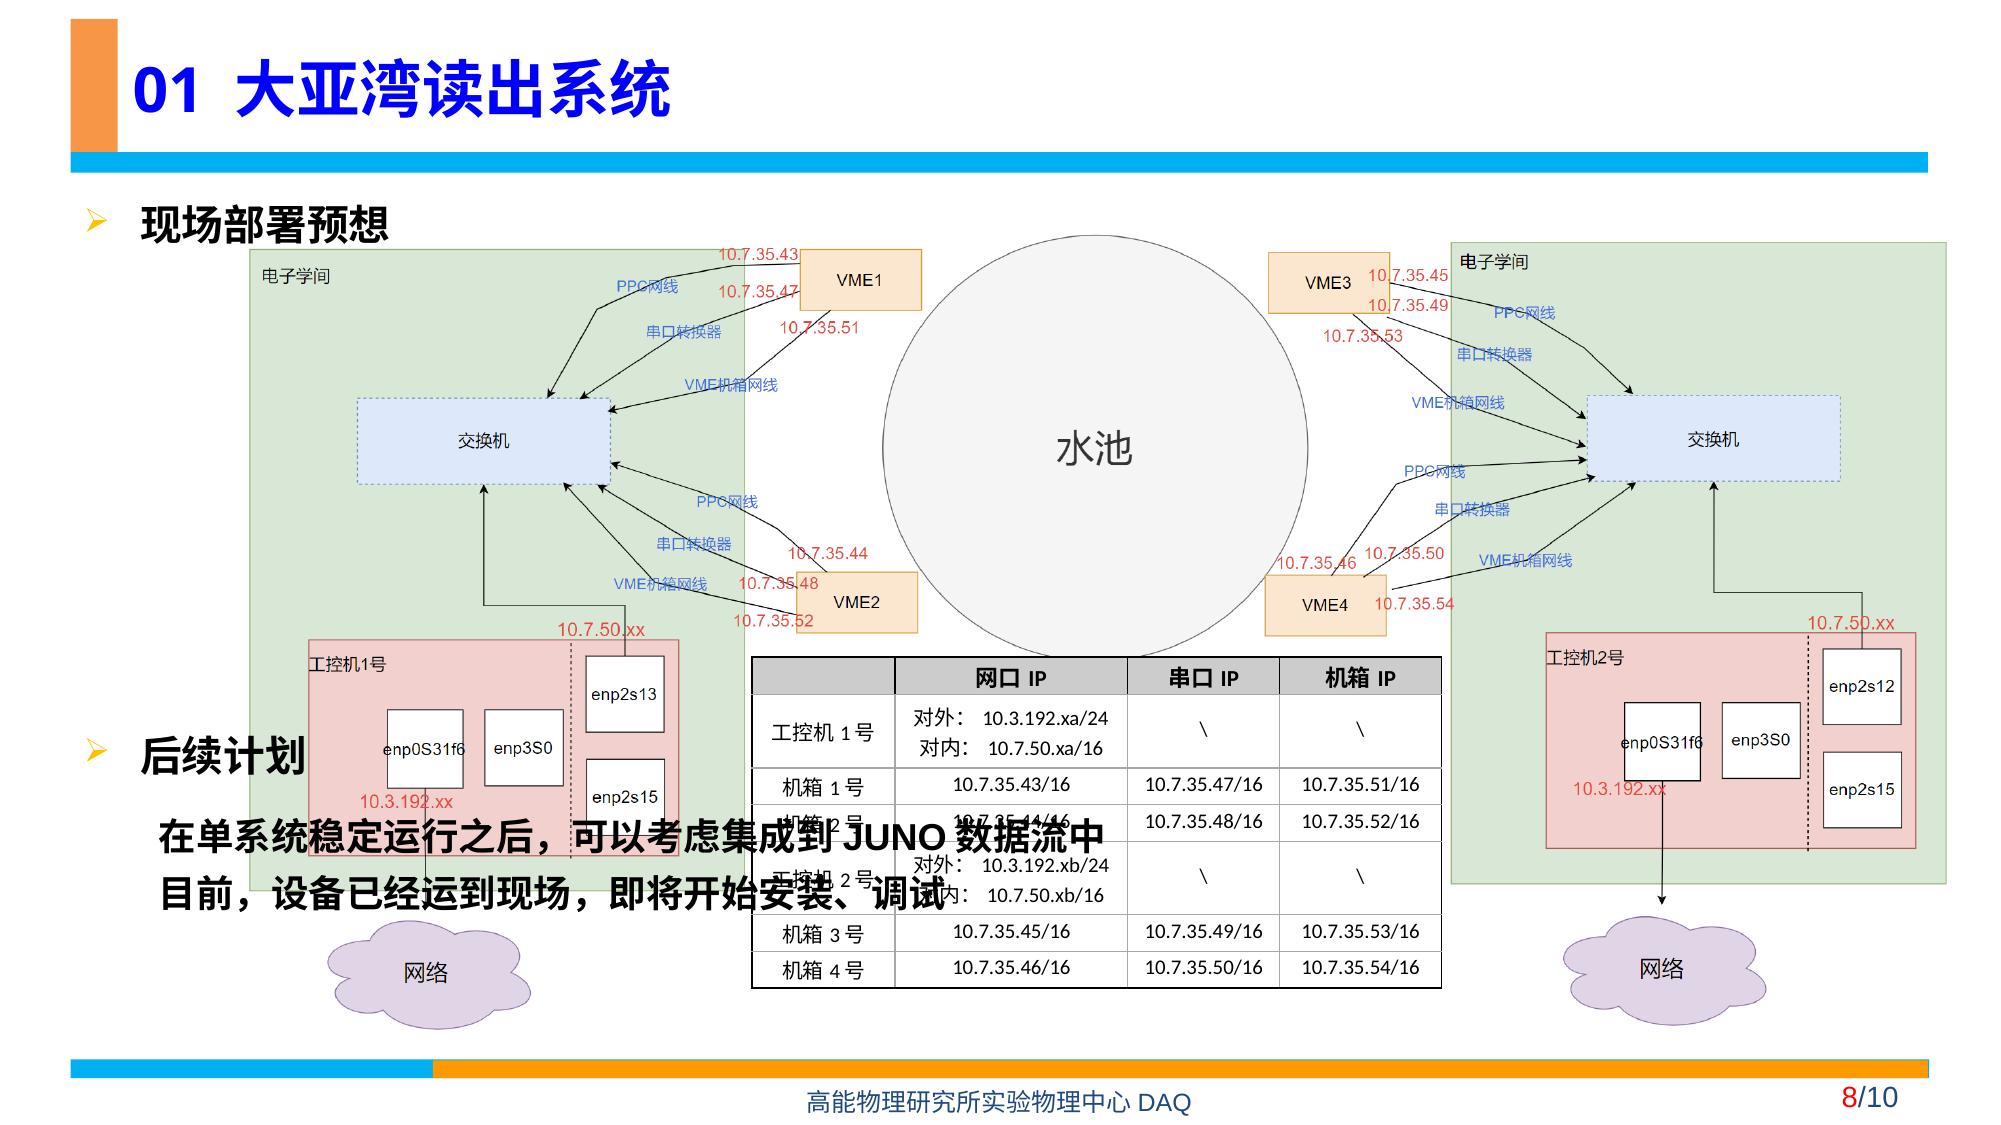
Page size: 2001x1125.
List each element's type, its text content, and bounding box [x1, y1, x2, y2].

picture [223, 219, 1960, 1054]
title 01 大亚湾读出系统 [117, 18, 1884, 157]
text_box 现场部署预想 后续计划 在单系统稳定运行之后，可以考虑集成到JUNO数据流中 目前，设备已经运到现场，即将开始安装、调试 [69, 186, 1914, 1011]
